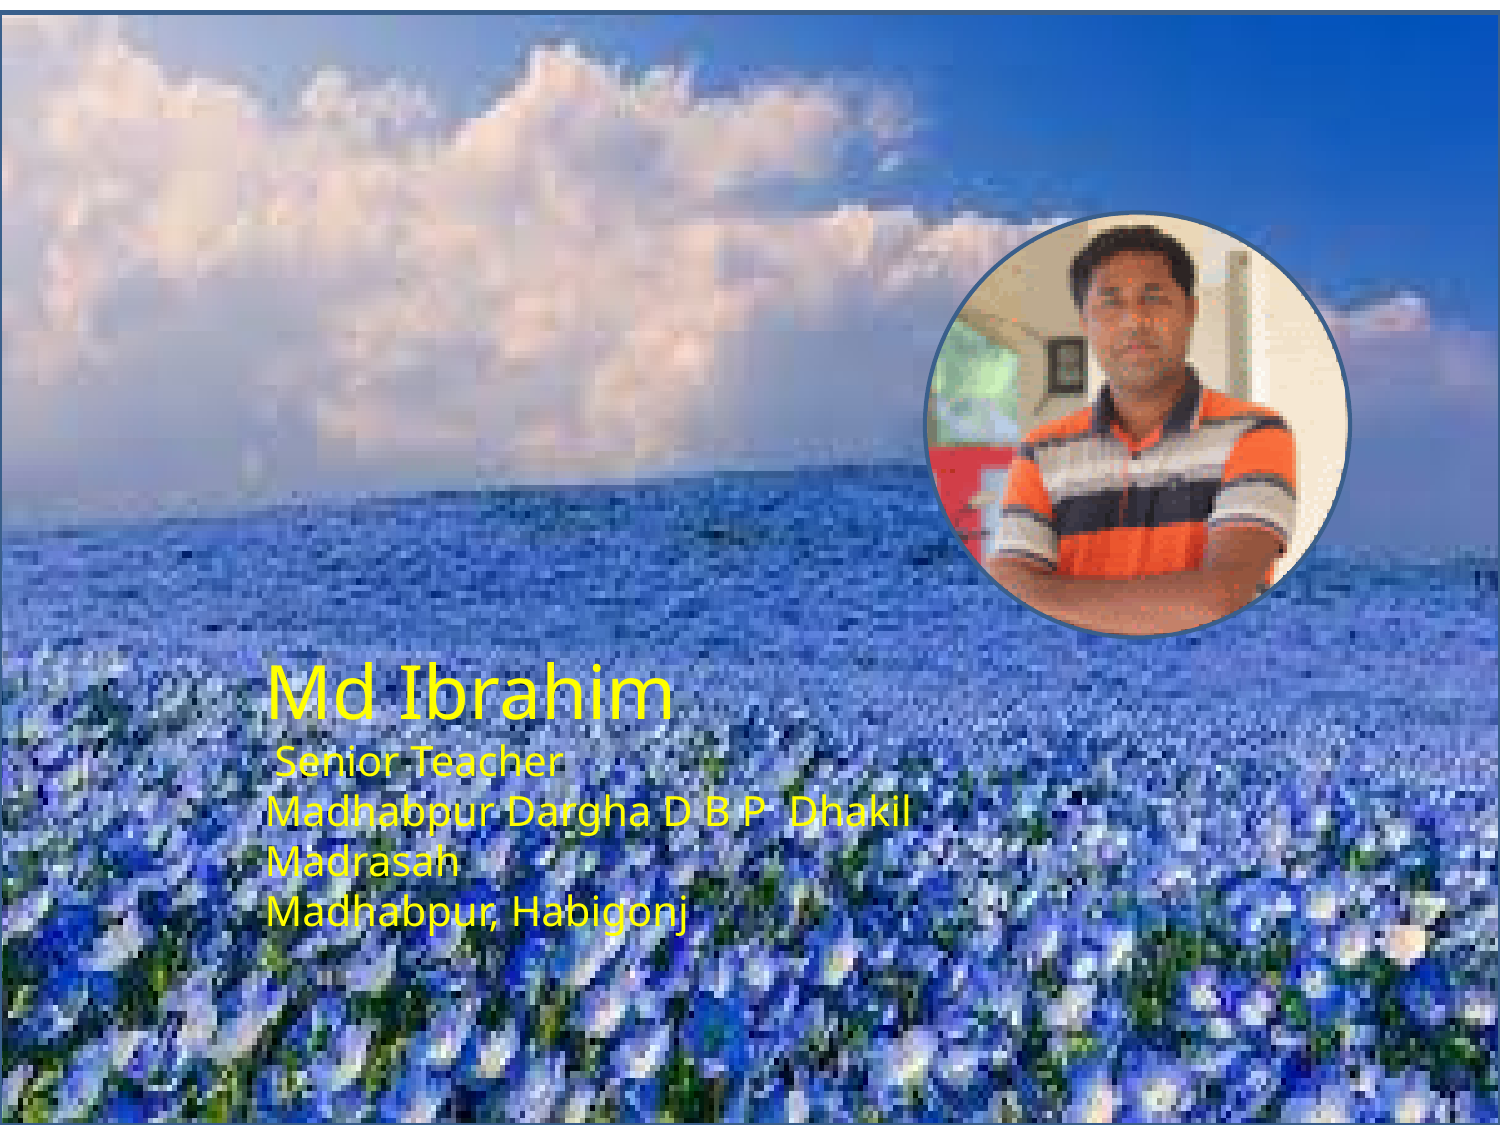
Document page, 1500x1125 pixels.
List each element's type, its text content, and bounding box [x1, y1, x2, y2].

text_box [0, 10, 1500, 1125]
text_box [922, 210, 1353, 640]
text_box Md Ibrahim Senior Teacher Madhabpur Dargha D B P Dhakil Madrasah Madhabpur, Habigonj [249, 637, 1000, 943]
